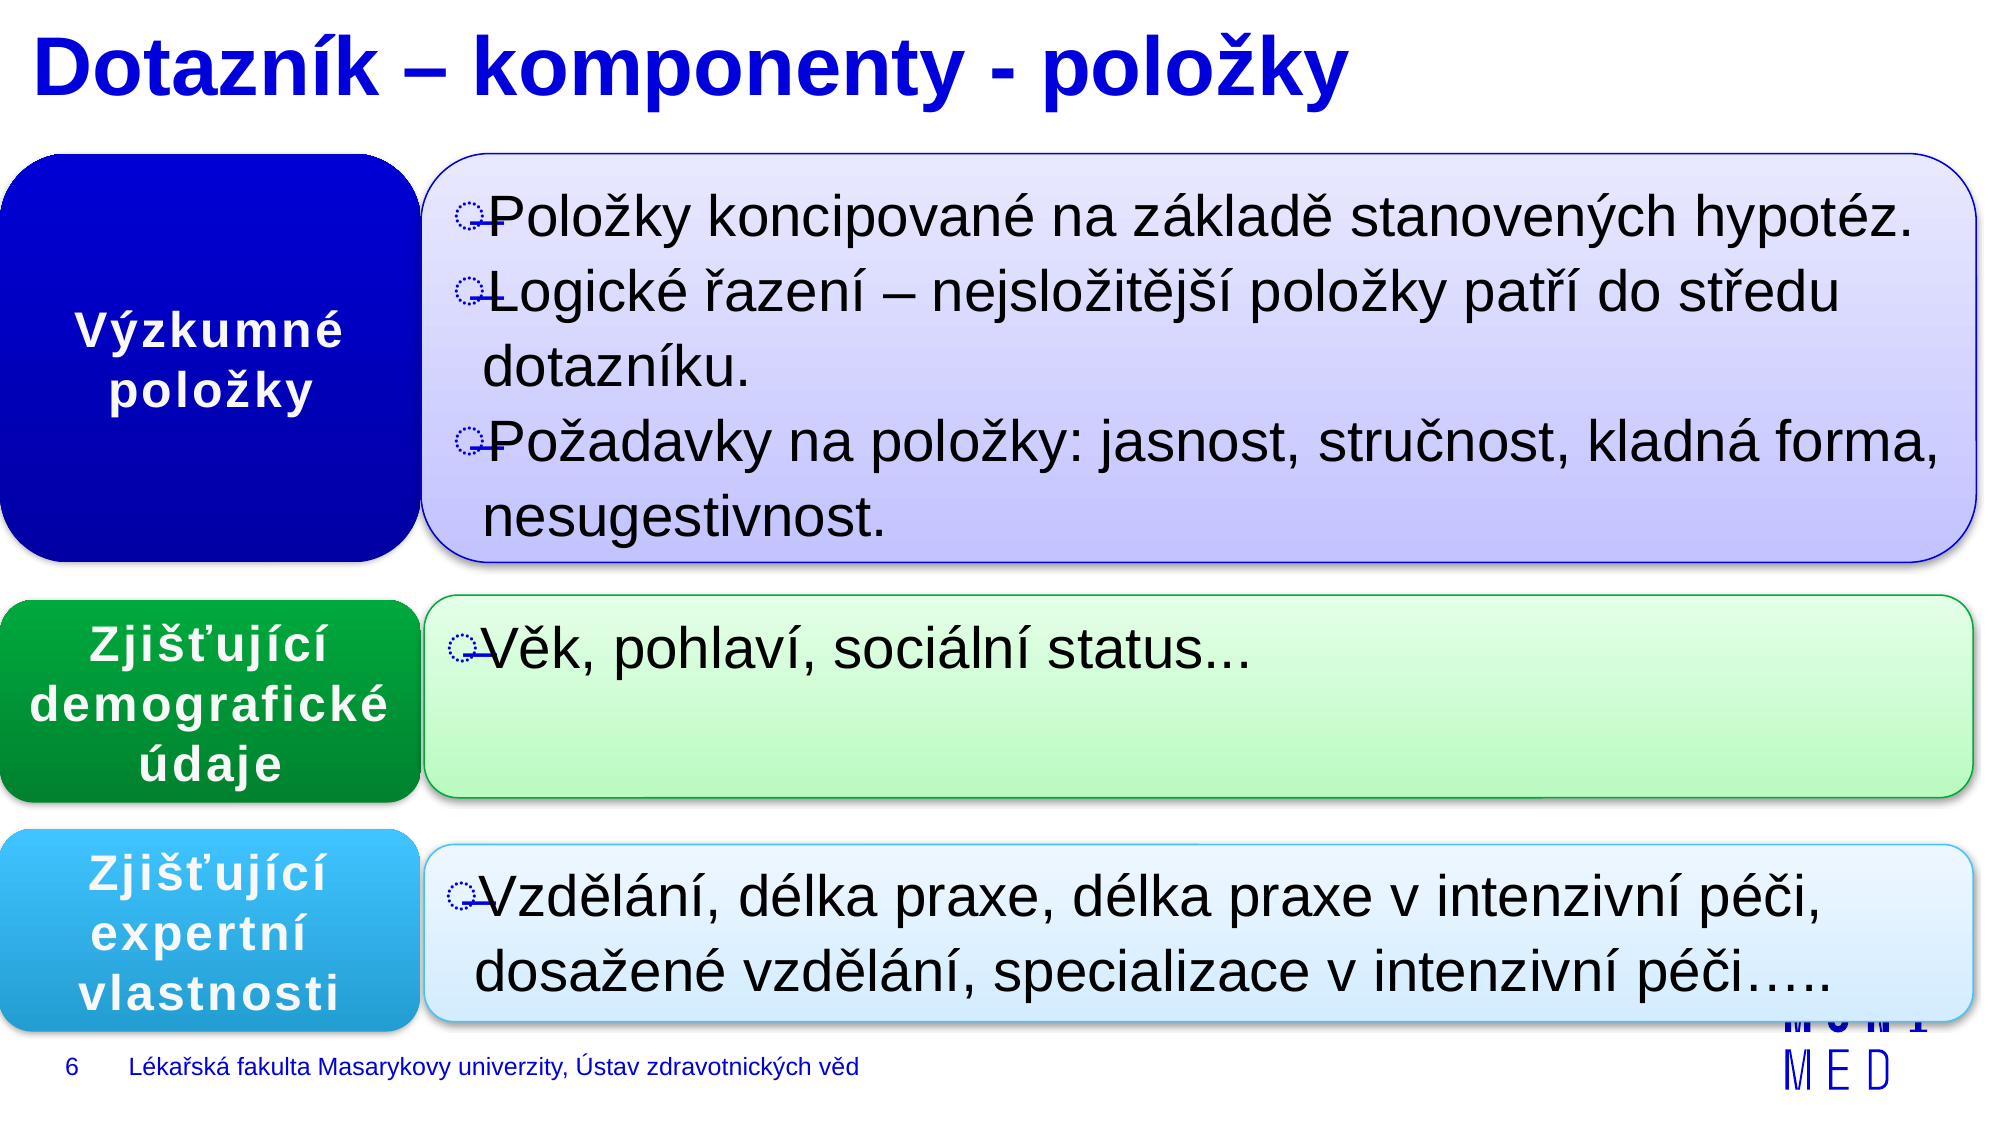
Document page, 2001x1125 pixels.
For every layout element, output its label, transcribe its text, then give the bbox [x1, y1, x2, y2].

text_box Vzdělání, délka praxe, délka praxe v intenzivní péči, dosažené vzdělání, specializace v intenzivní péči….. [424, 843, 1974, 1023]
text_box Zjišťující demografické údaje [0, 599, 419, 803]
text_box Výzkumné položky [0, 153, 418, 563]
text_box Dotazník – komponenty - položky [32, 28, 1636, 133]
text_box Věk, pohlaví, sociální status... [423, 594, 1974, 799]
slide_number 6 [65, 1044, 107, 1087]
text_box Položky koncipované na základě stanovených hypotéz. Logické řazení – nejsložitější položky patří do středu dotazníku. Požadavky na položky: jasnost, stručnost, kladná forma, nesugestivnost. [420, 152, 1978, 564]
footer Lékařská fakulta Masarykovy univerzity, Ústav zdravotnických věd [128, 1044, 1428, 1087]
text_box Zjišťující expertní vlastnosti [0, 828, 420, 1032]
